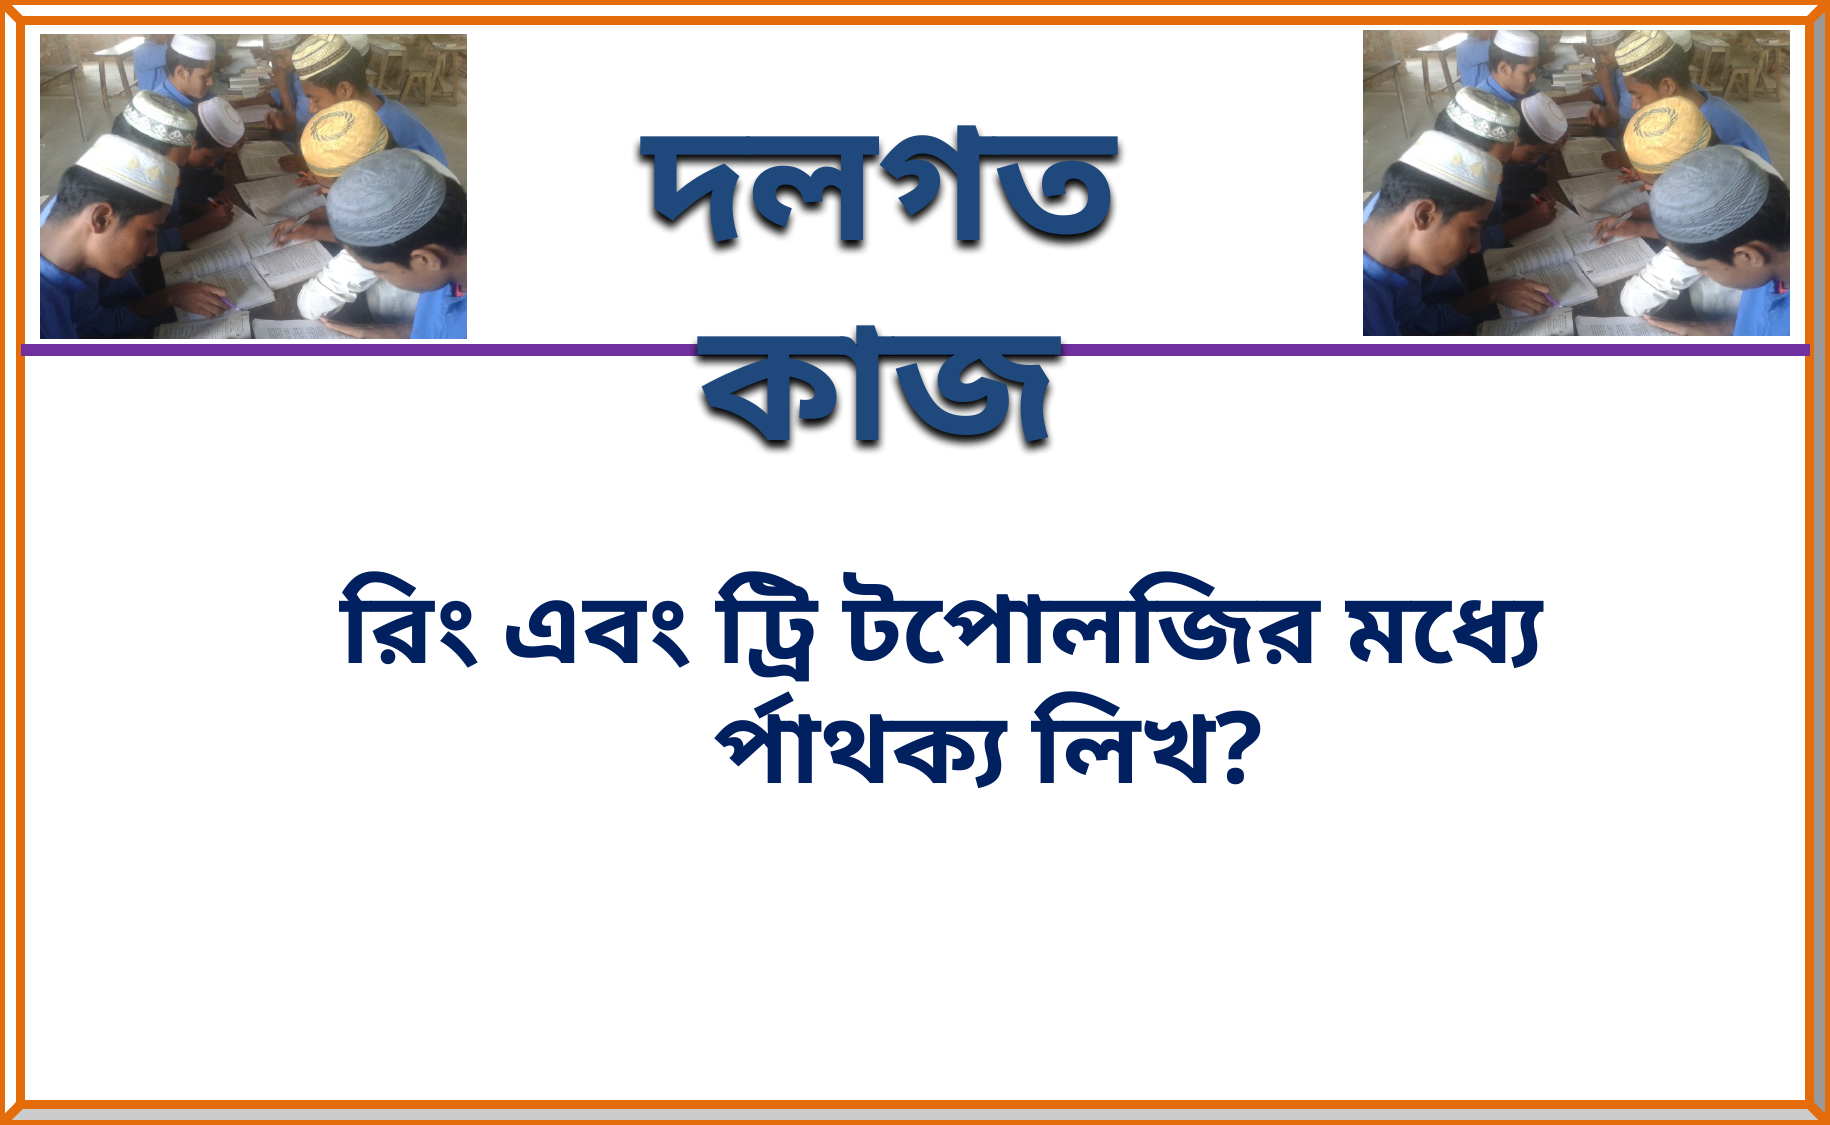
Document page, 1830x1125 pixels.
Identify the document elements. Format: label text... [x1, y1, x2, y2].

text_box রিং এবং ট্রি টপোলজির মধ্যে র্পাথক্য লিখ? [241, 556, 1642, 811]
text_box দলগত কাজ [525, 66, 1234, 349]
picture [40, 33, 467, 340]
text_box দলগত কাজ [525, 362, 1234, 481]
picture [1363, 30, 1790, 337]
